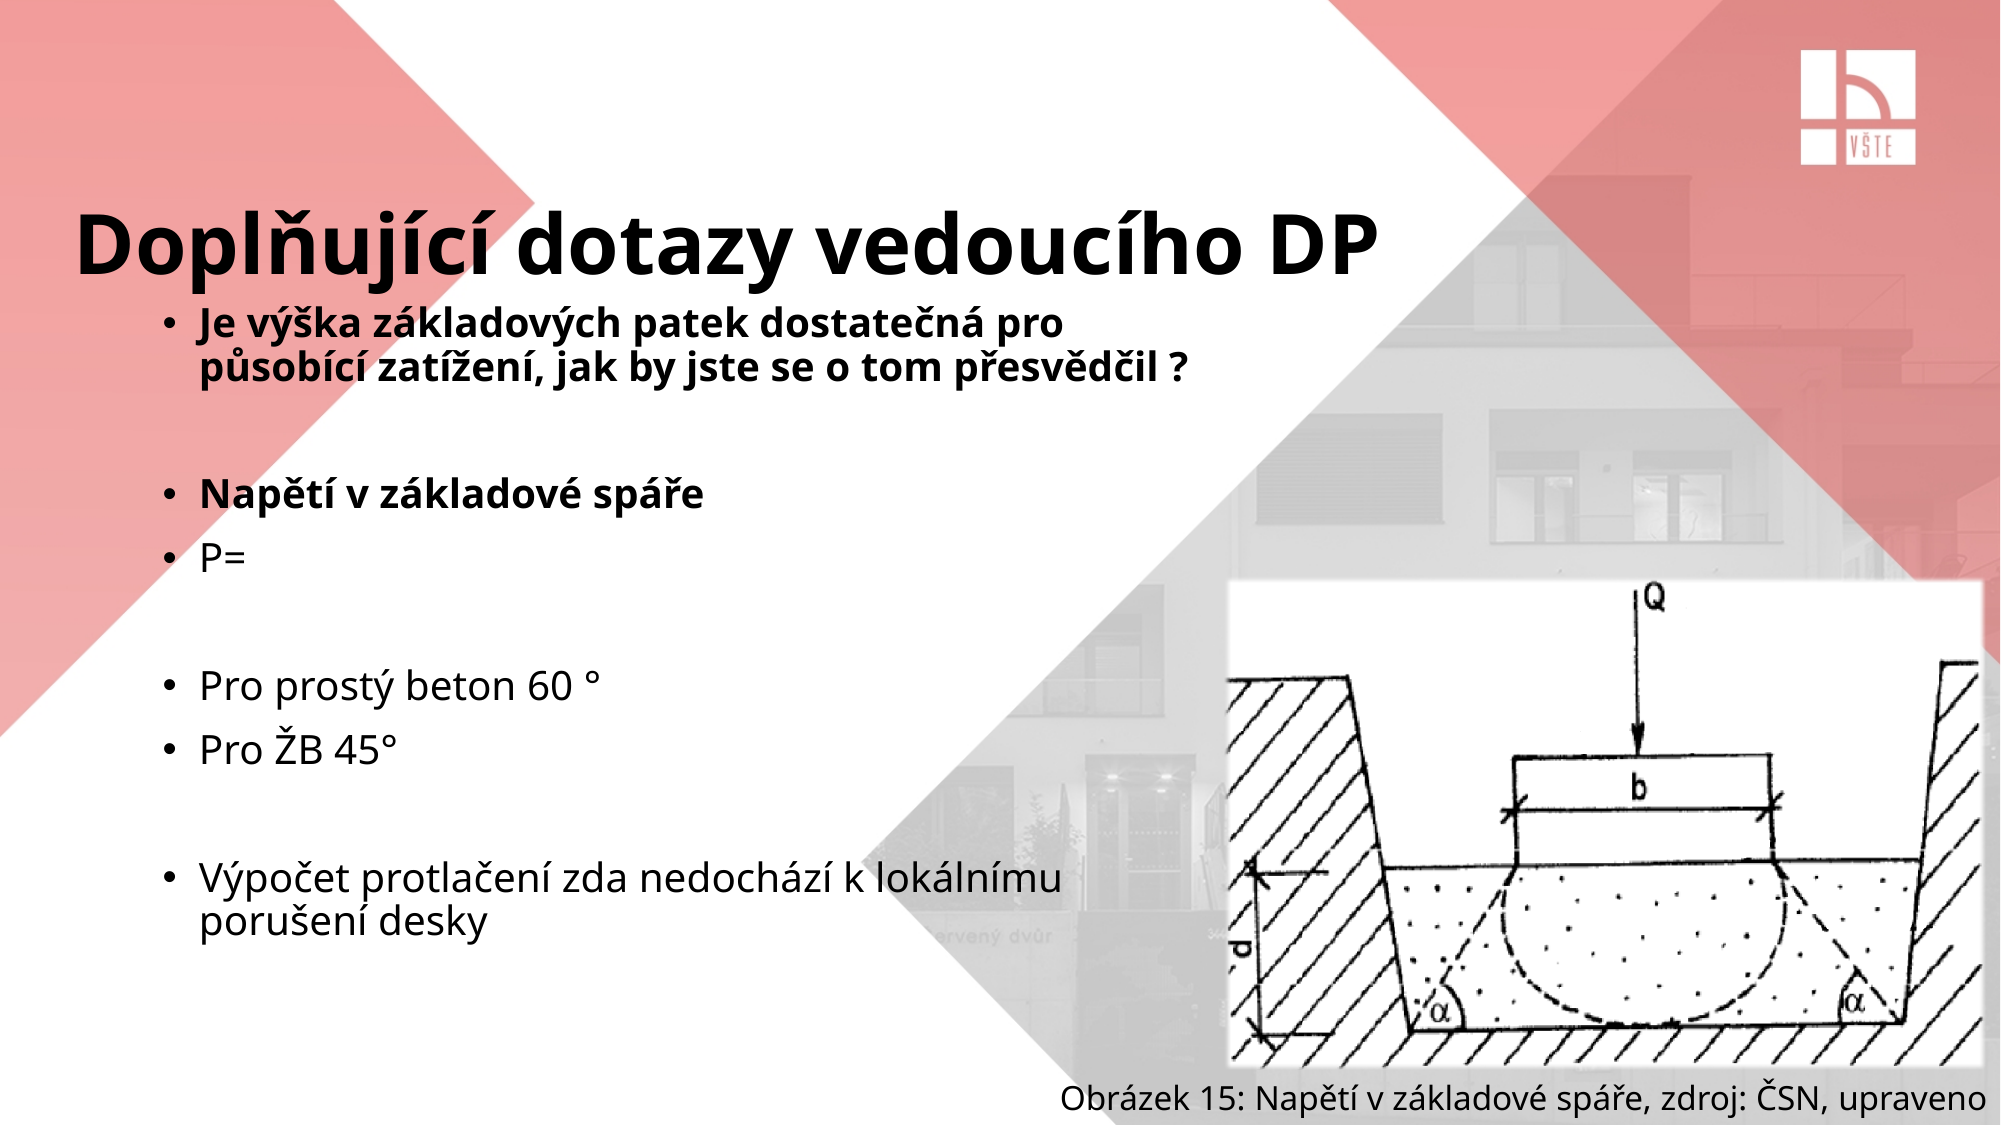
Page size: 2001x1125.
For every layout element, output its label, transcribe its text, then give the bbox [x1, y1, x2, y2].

title Doplňující dotazy vedoucího DP [59, 194, 1458, 356]
text_box Obrázek 15: Napětí v základové spáře, zdroj: ČSN, upraveno [1044, 1069, 2000, 1125]
picture [0, 0, 2001, 1125]
